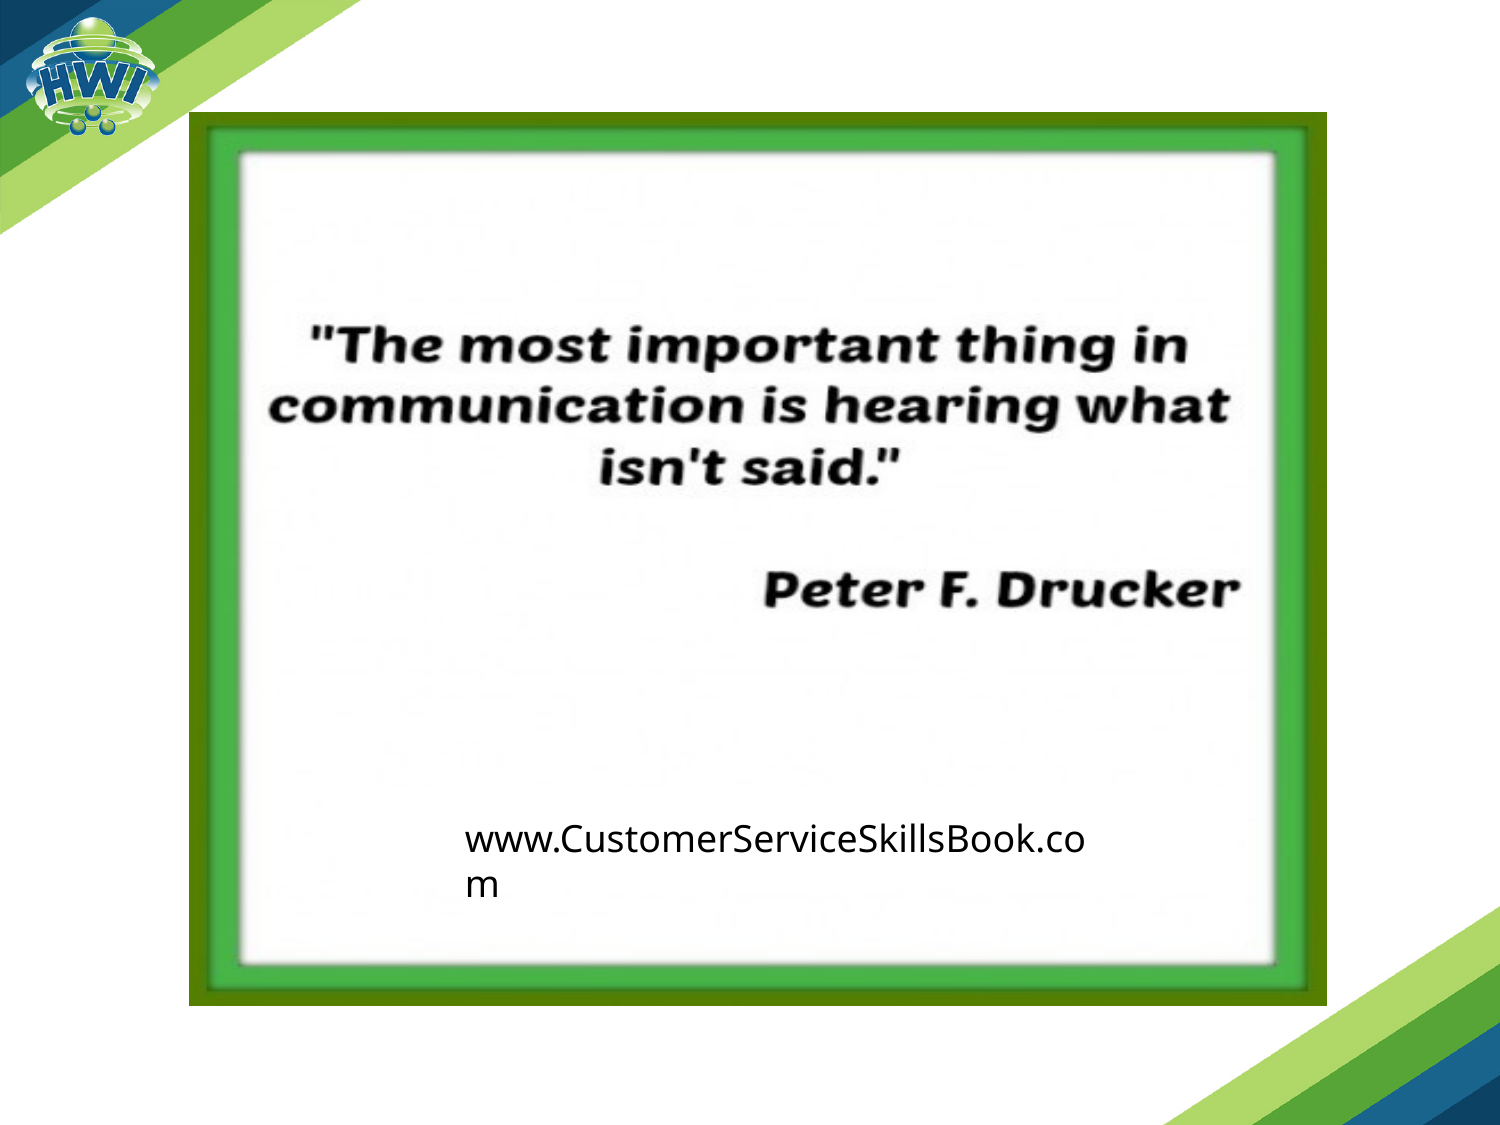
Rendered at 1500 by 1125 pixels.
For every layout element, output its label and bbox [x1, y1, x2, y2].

picture [0, 0, 1500, 1125]
text_box [337, 787, 1238, 888]
